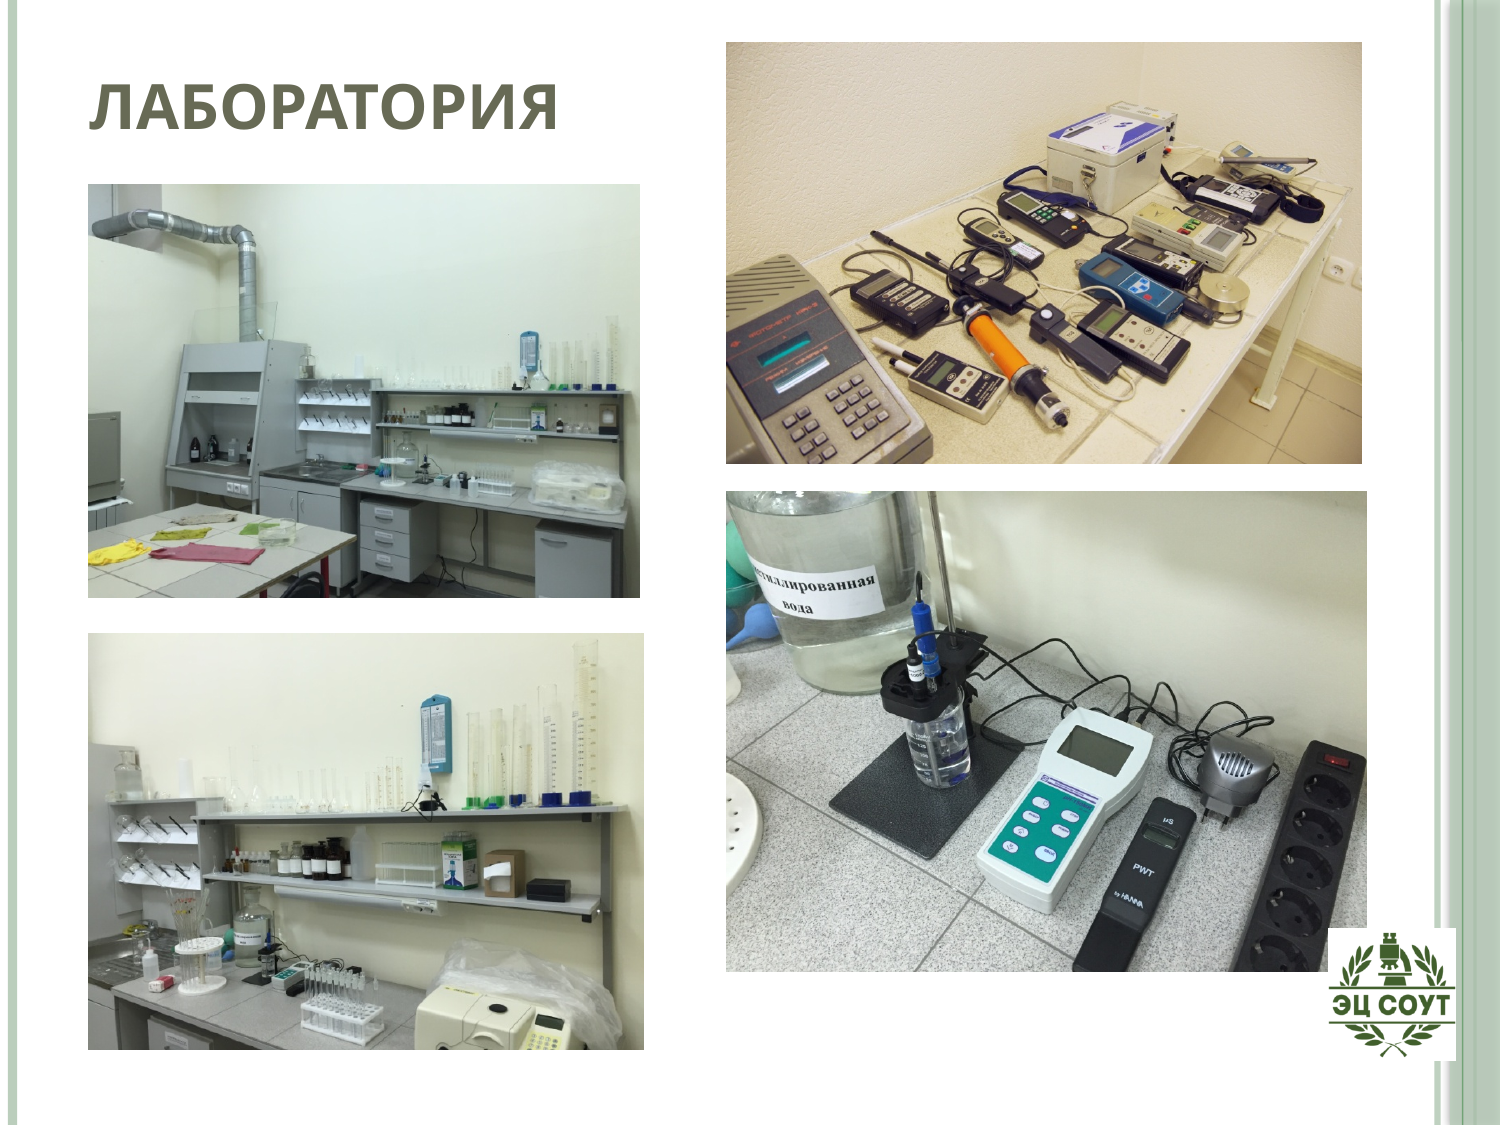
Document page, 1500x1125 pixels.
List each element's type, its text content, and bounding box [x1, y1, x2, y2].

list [87, 183, 641, 599]
picture [725, 491, 1457, 1062]
title Лаборатория [75, 45, 585, 149]
picture [87, 632, 645, 1051]
picture [725, 42, 1363, 464]
